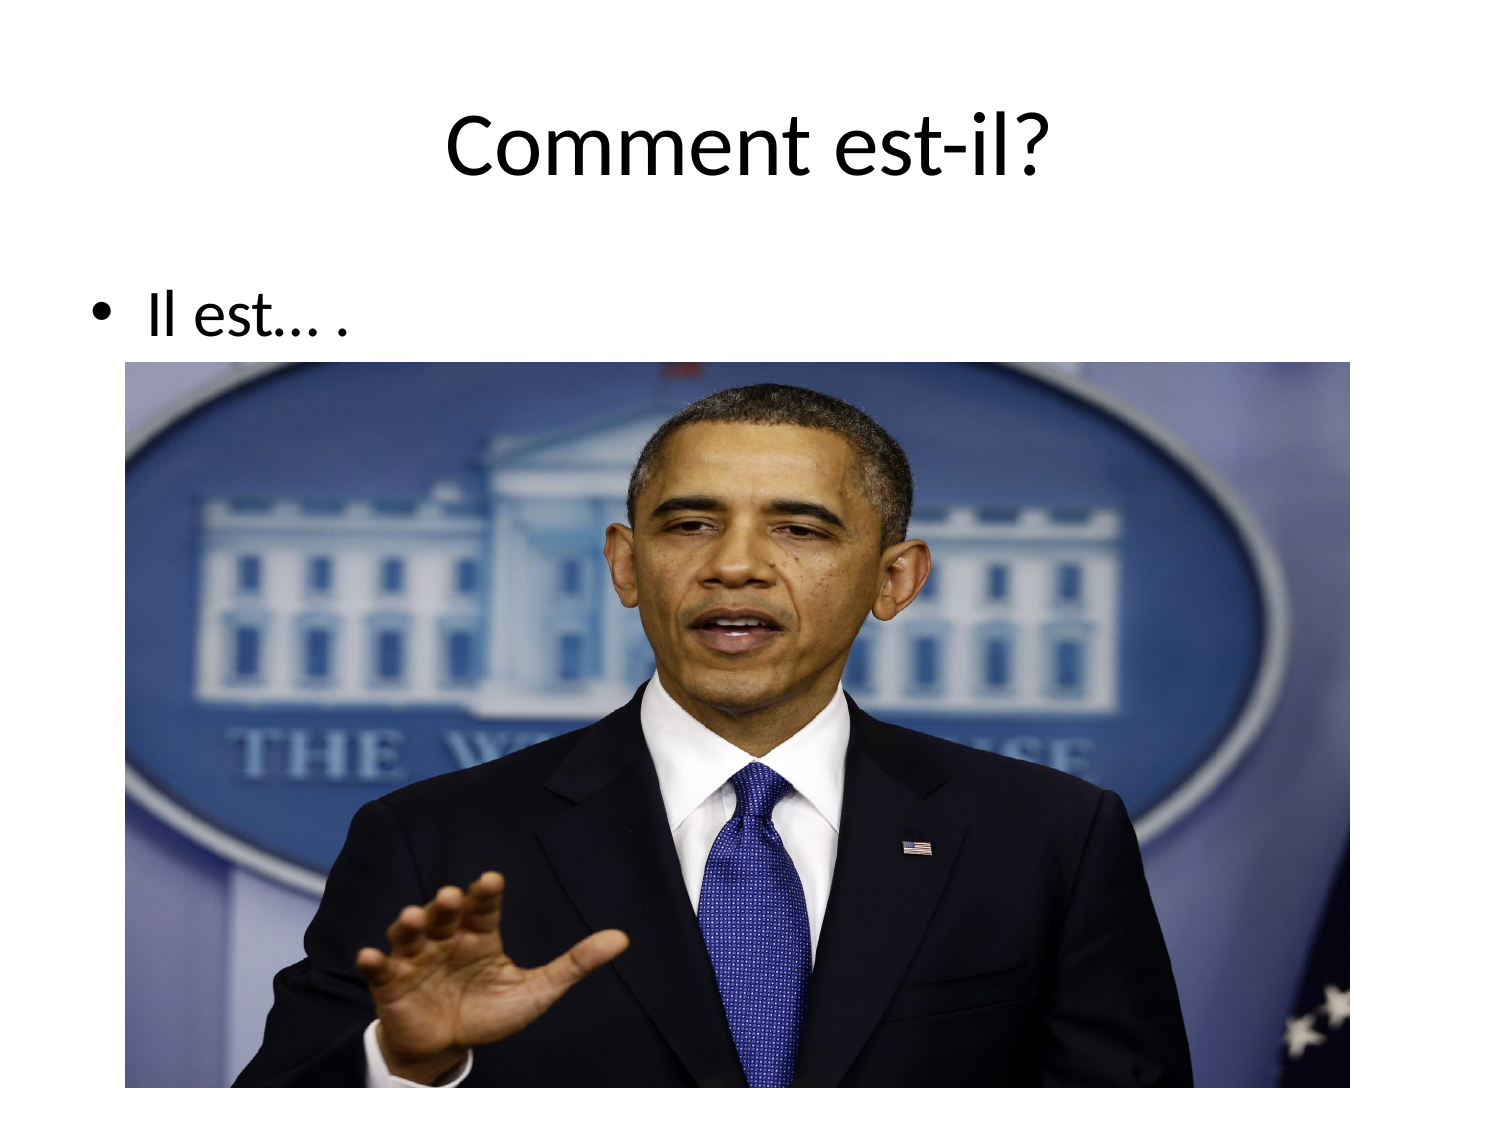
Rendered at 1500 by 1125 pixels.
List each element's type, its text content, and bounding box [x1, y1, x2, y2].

picture [124, 362, 1351, 1088]
list Il est… . [75, 262, 1425, 1005]
title Comment est-il? [75, 45, 1425, 233]
